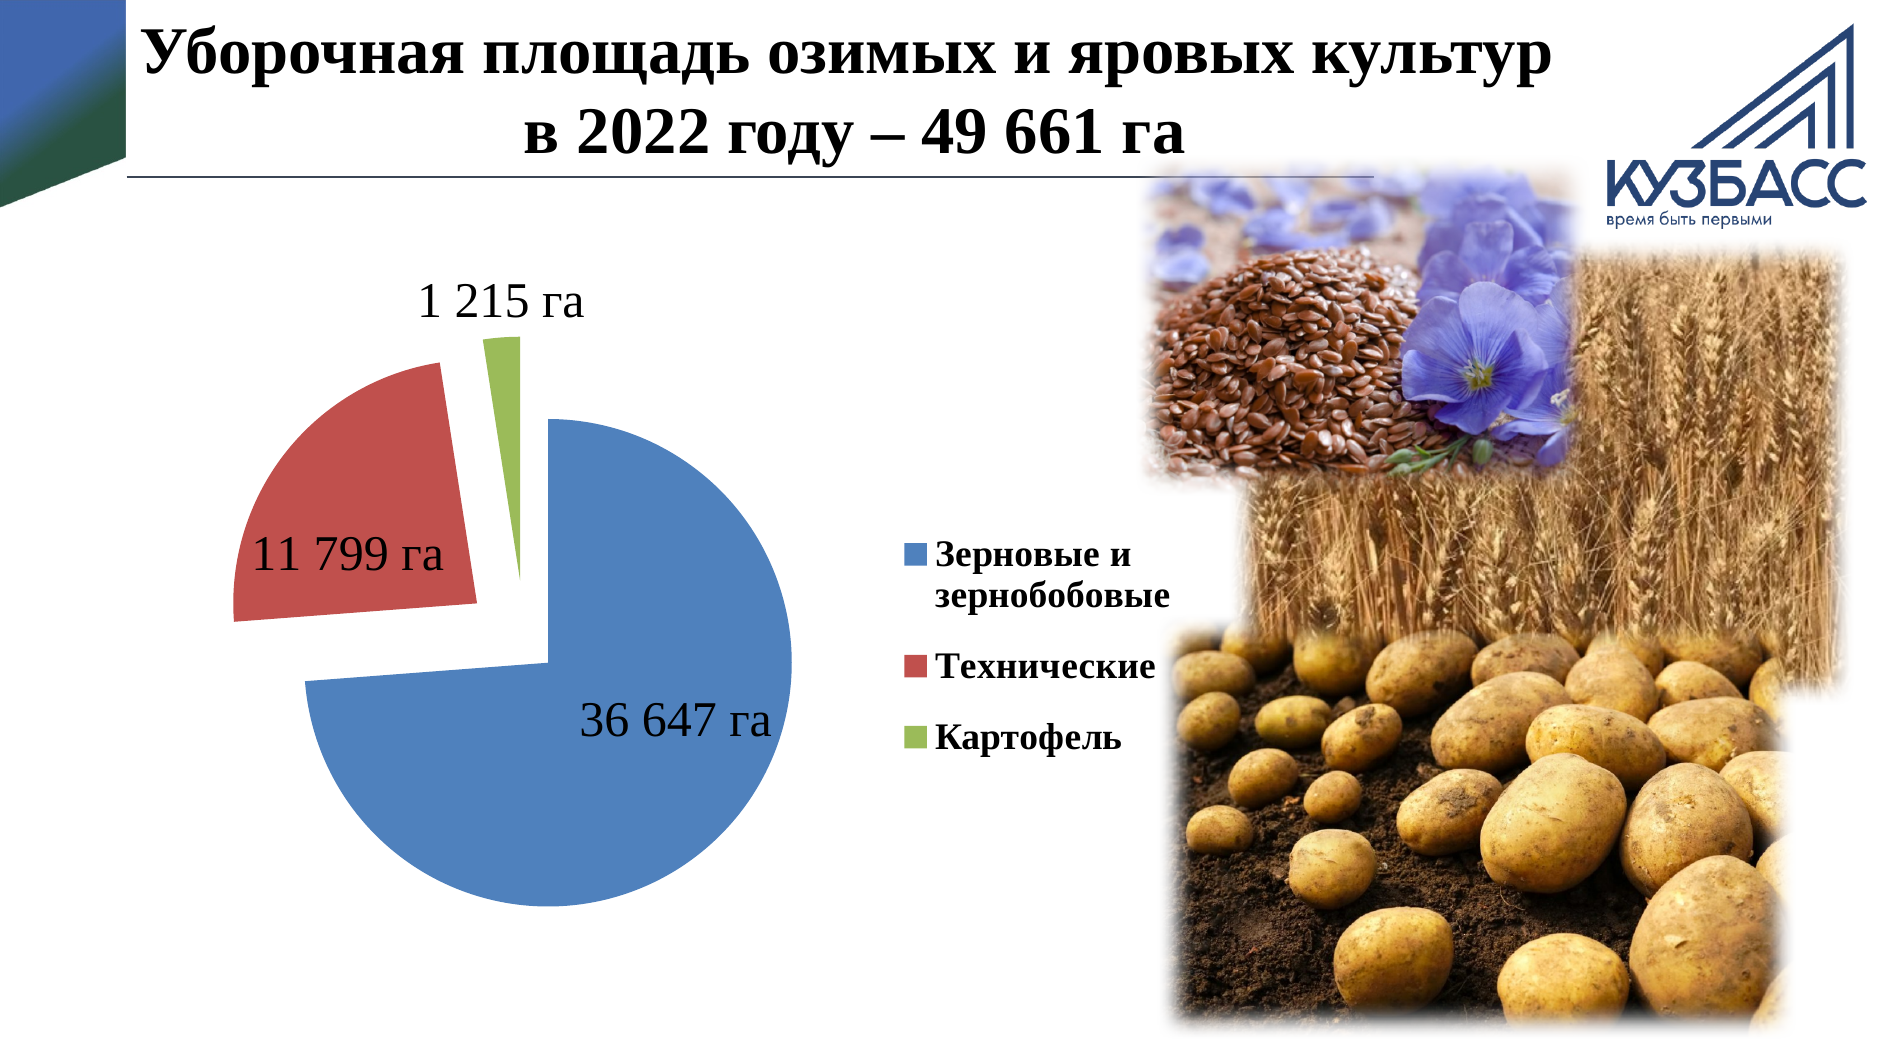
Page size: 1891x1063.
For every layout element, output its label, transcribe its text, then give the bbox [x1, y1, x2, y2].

picture [1607, 23, 1867, 229]
picture [0, 0, 127, 208]
text_box Уборочная площадь озимых и яровых культур в 2022 году – 49 661 га [128, 0, 1587, 175]
chart [35, 188, 1228, 1030]
picture [1133, 153, 1855, 1040]
